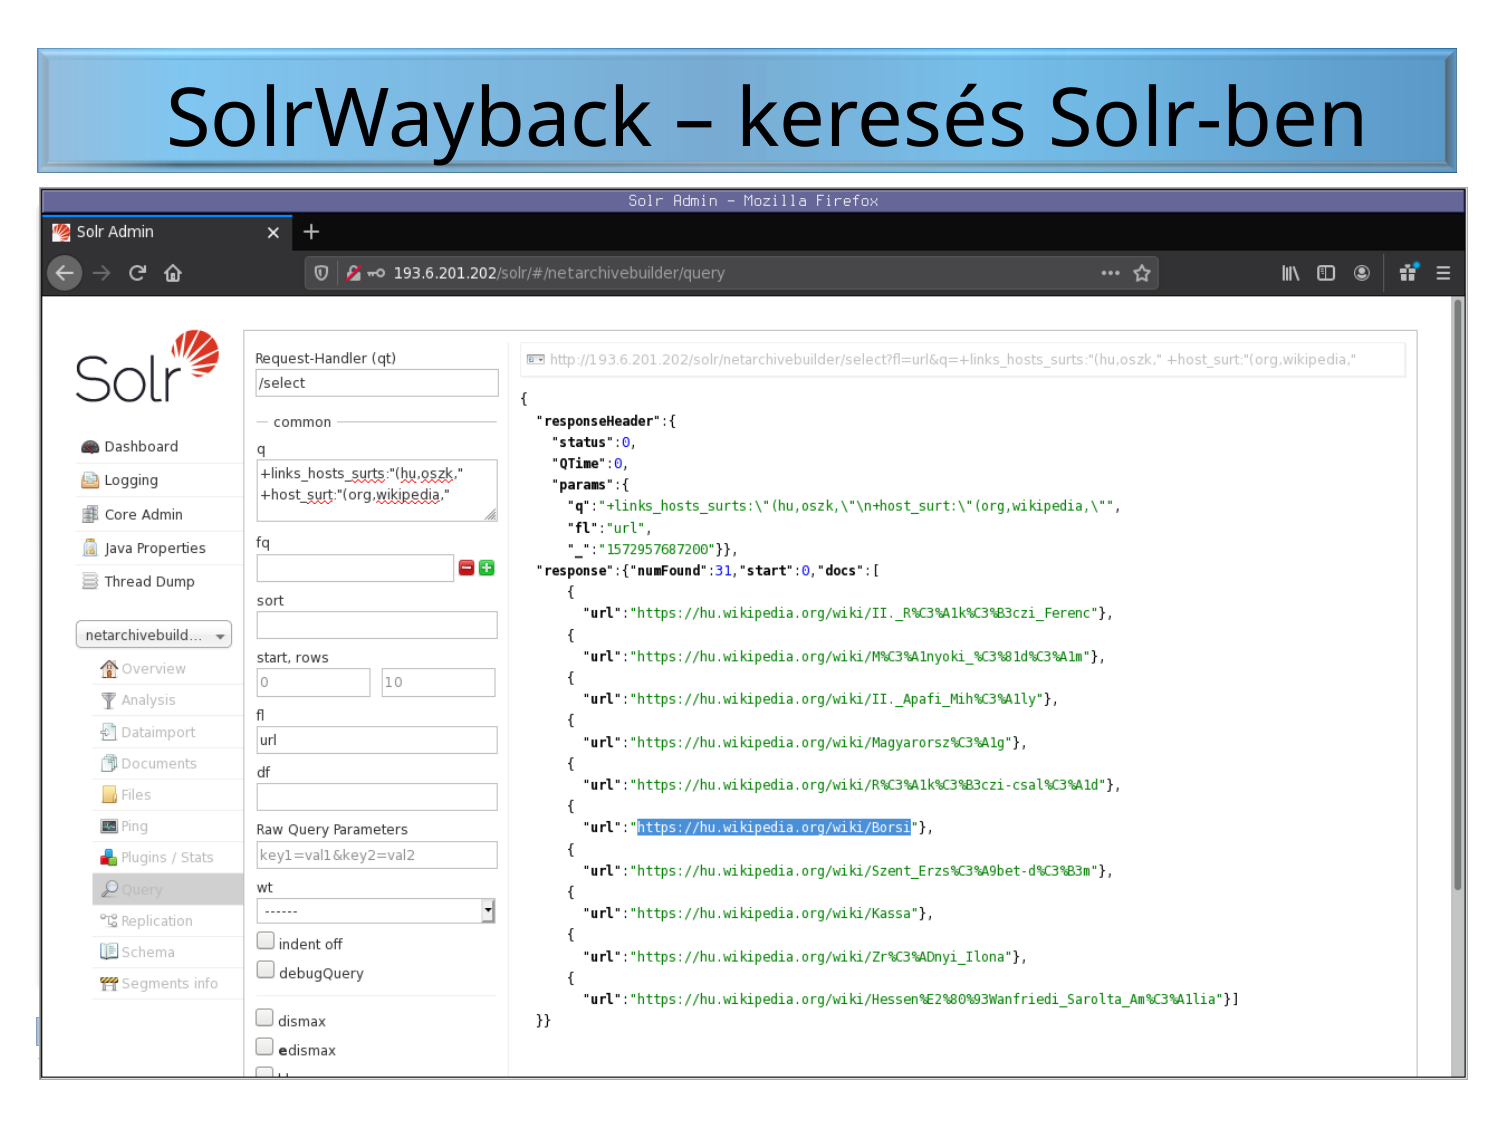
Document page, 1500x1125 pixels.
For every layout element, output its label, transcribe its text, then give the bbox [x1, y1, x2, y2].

picture [35, 46, 1459, 175]
picture [29, 186, 1471, 1083]
text_box SolrWayback – keresés Solr-ben [76, 54, 1459, 174]
